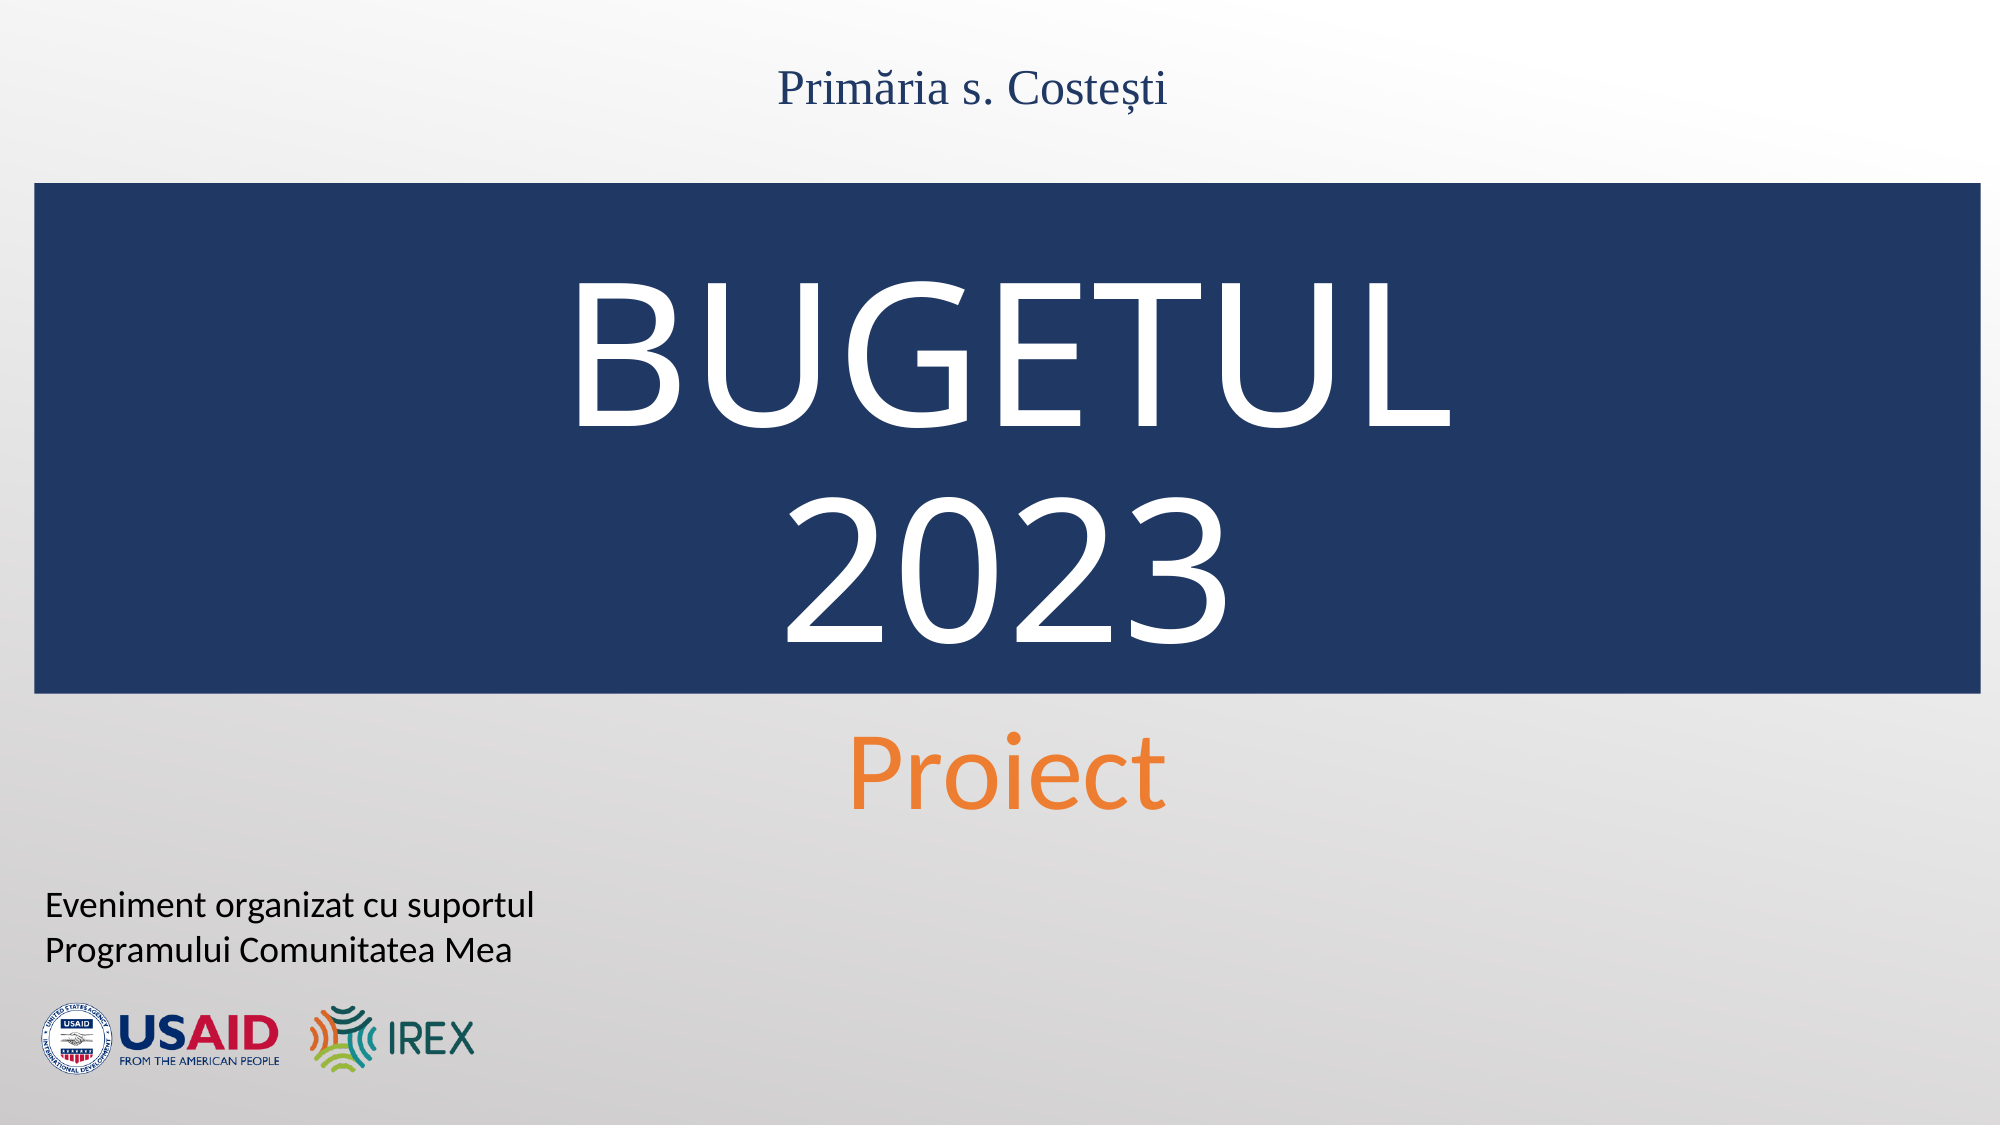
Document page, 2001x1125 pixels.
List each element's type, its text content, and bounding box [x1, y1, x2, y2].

picture [34, 989, 490, 1088]
subtitle Proiect [34, 705, 1981, 862]
text_box Eveniment organizat cu suportul Programului Comunitatea Mea [30, 872, 556, 978]
title BUGETUL 2023 [34, 183, 1981, 694]
text_box Primăria s. Costești [0, 47, 1947, 123]
